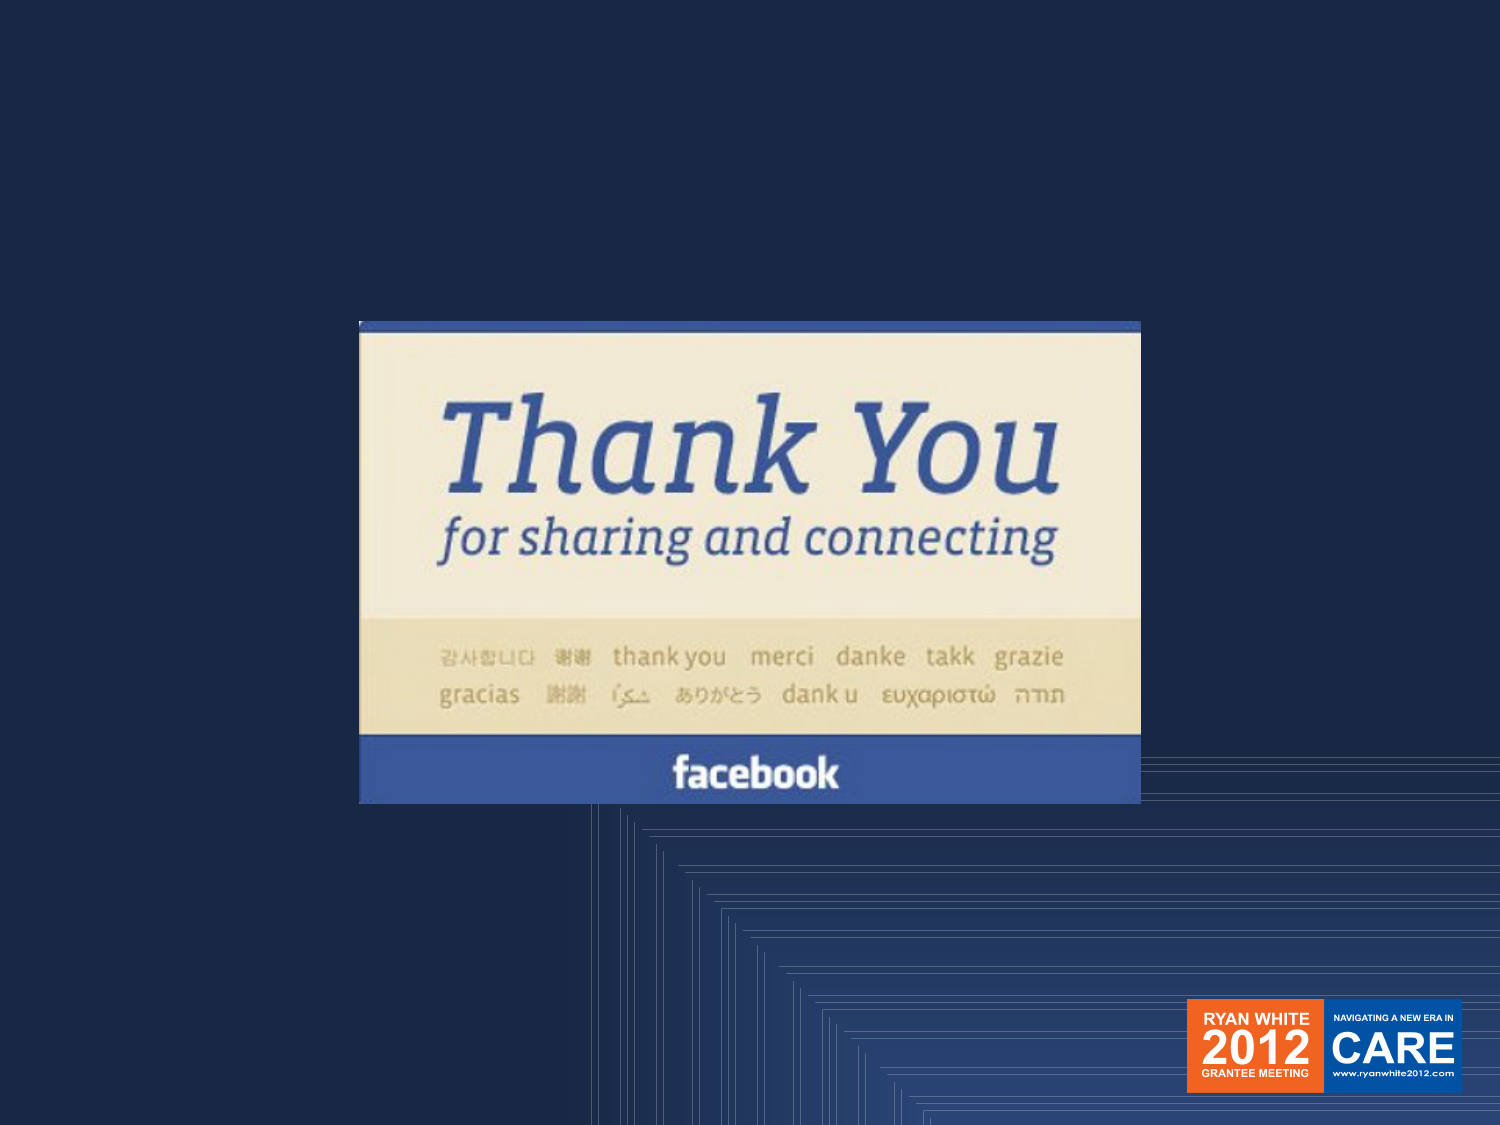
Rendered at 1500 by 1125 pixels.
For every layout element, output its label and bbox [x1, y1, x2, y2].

picture [359, 320, 1141, 805]
picture [1187, 999, 1462, 1093]
